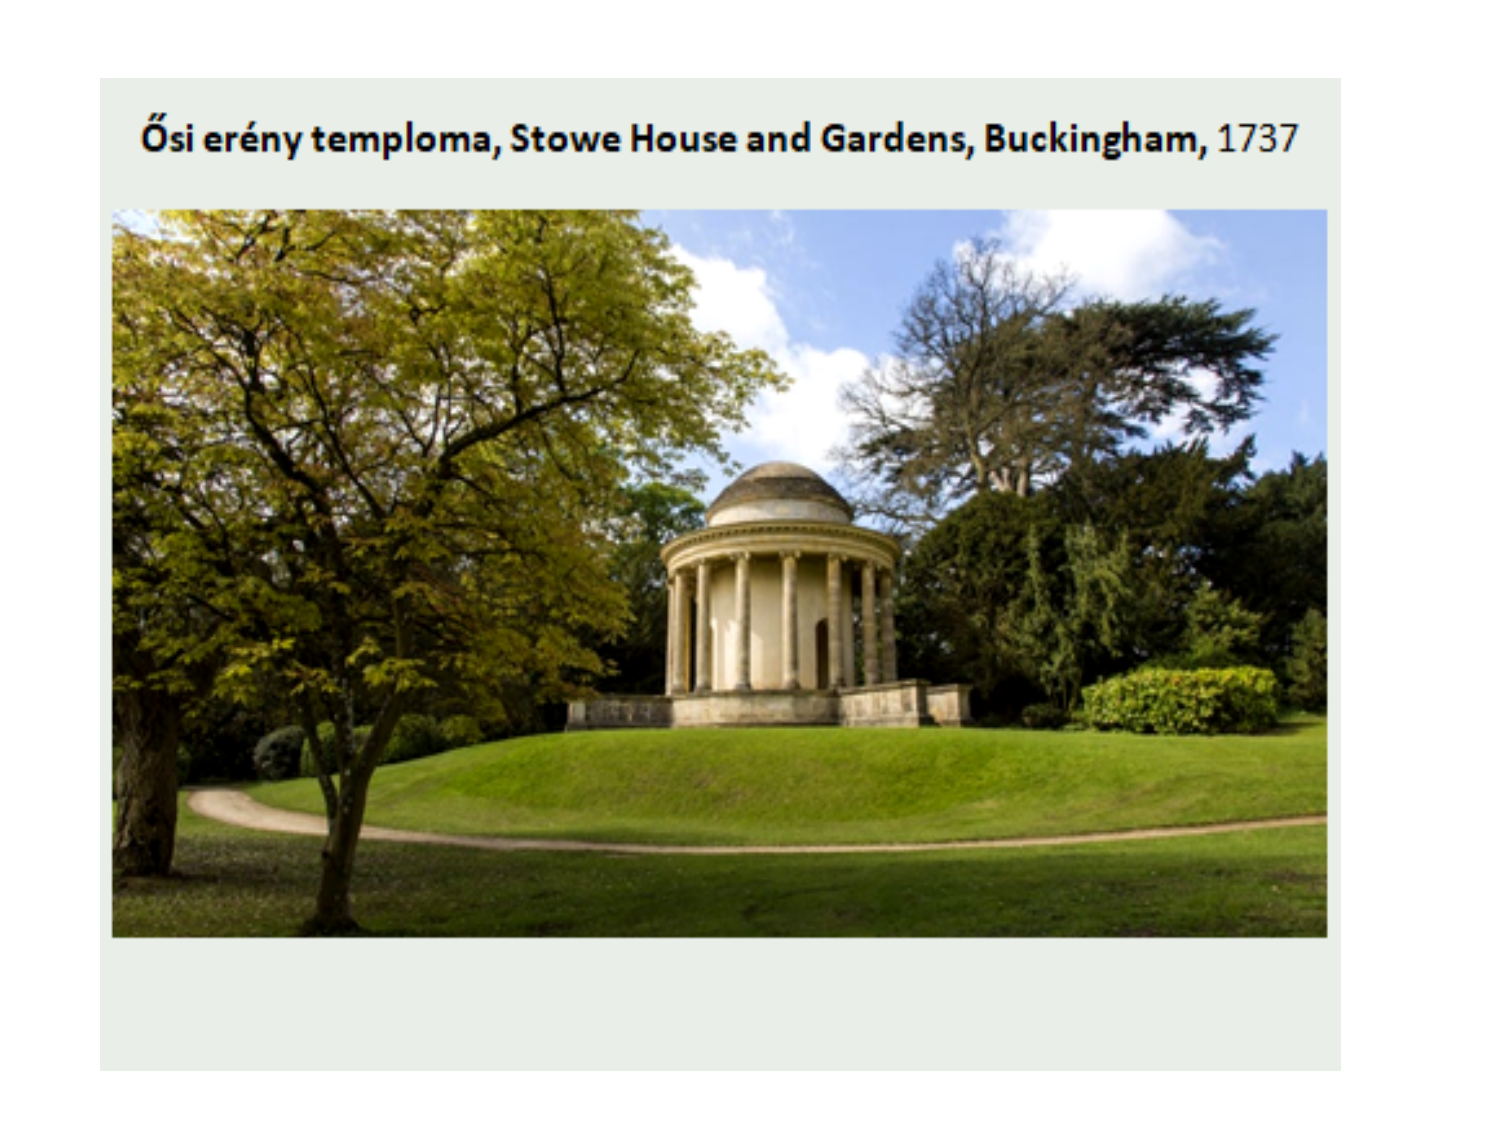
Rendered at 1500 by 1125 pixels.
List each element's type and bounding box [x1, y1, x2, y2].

picture [100, 77, 1341, 1071]
